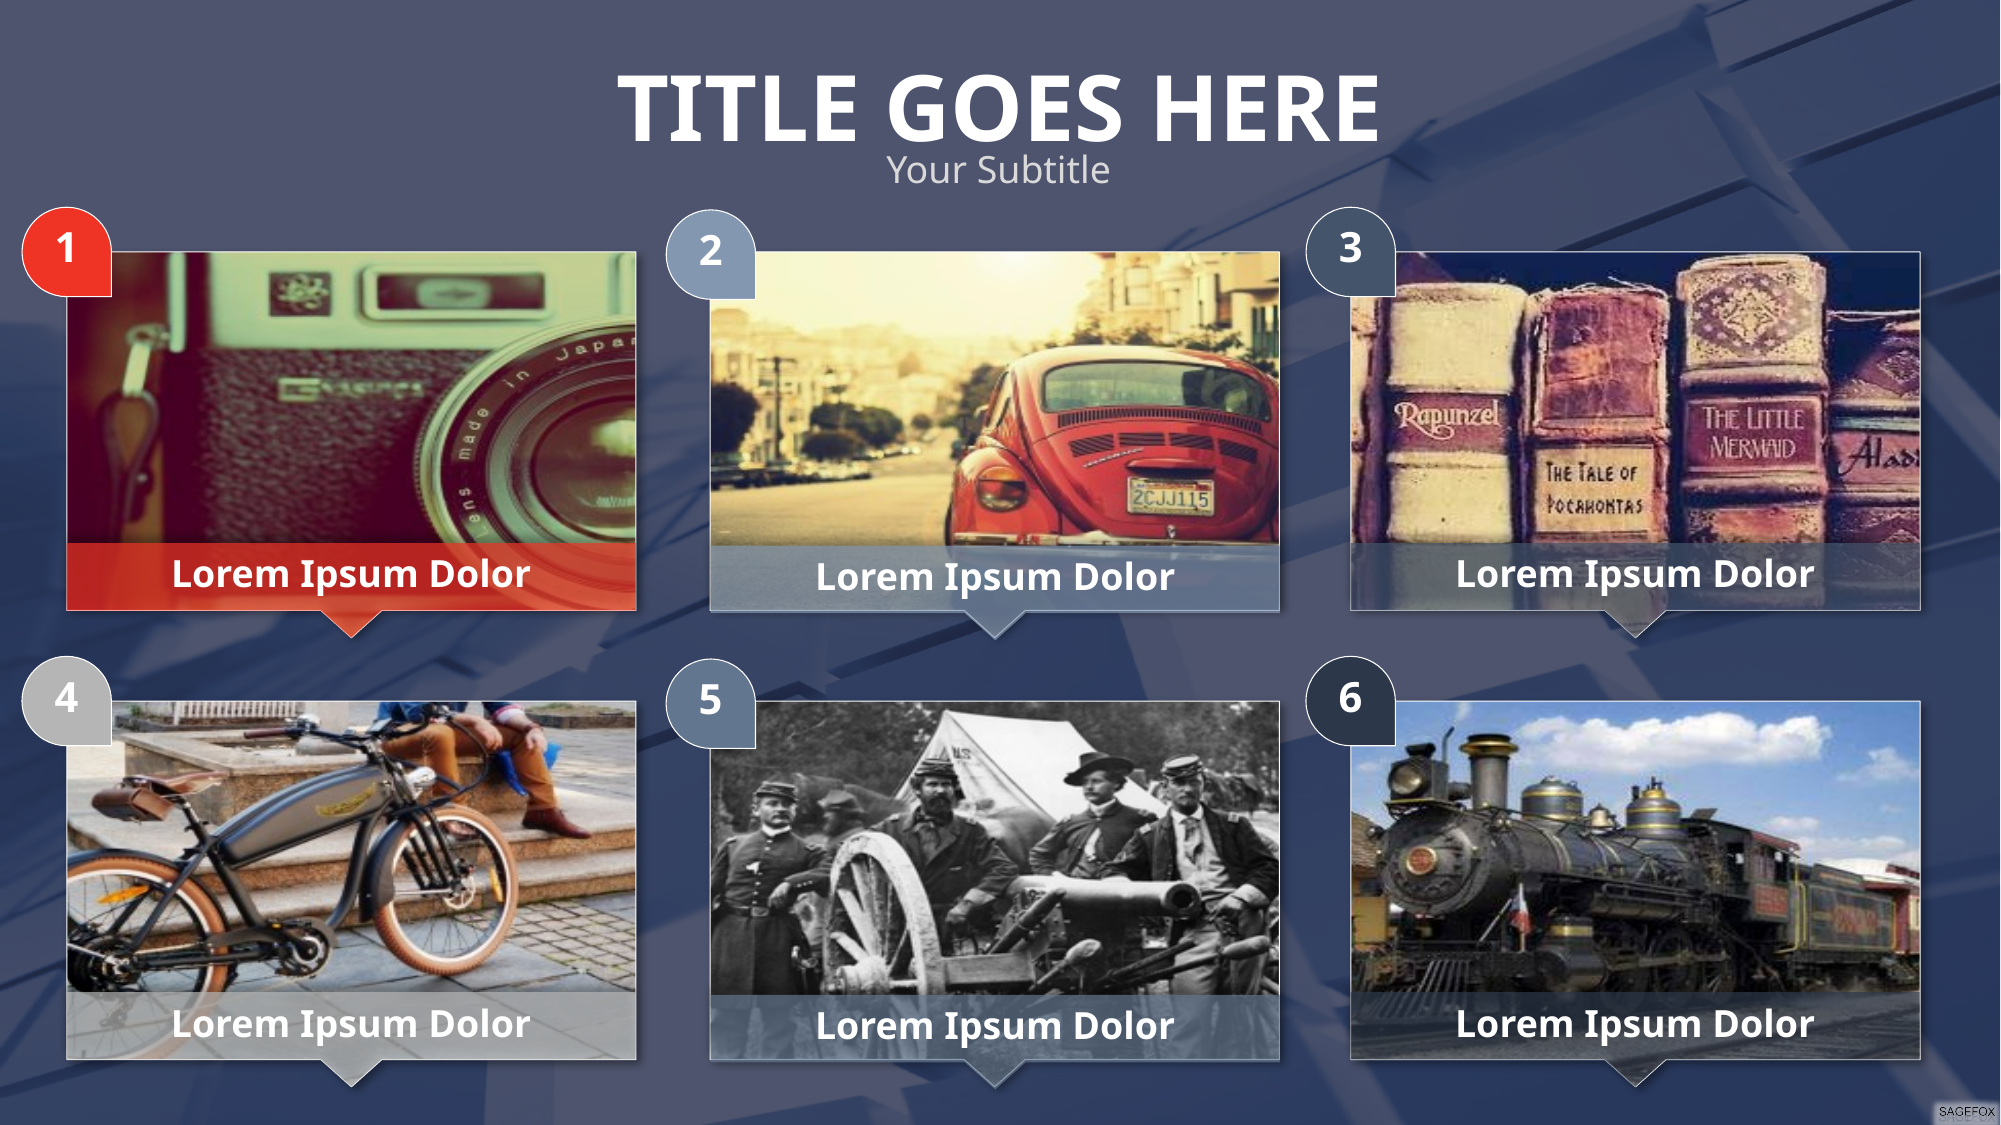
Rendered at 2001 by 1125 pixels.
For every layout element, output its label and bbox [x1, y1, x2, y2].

text_box [1350, 543, 1920, 638]
text_box [665, 658, 756, 749]
text_box [66, 251, 636, 533]
text_box [66, 543, 636, 638]
picture [1936, 1106, 1997, 1123]
text_box [1350, 992, 1920, 1087]
text_box [1305, 207, 1396, 297]
text_box [21, 656, 112, 746]
text_box [66, 992, 636, 1087]
text_box [710, 994, 1280, 1090]
text_box [1350, 701, 1921, 983]
text_box [666, 209, 756, 300]
text_box [710, 545, 1280, 641]
text_box [1305, 656, 1396, 746]
text_box [1350, 251, 1921, 534]
text_box [710, 701, 1280, 985]
text_box [21, 207, 112, 297]
text_box [710, 251, 1280, 535]
text_box [548, 42, 1452, 199]
text_box [66, 701, 636, 982]
